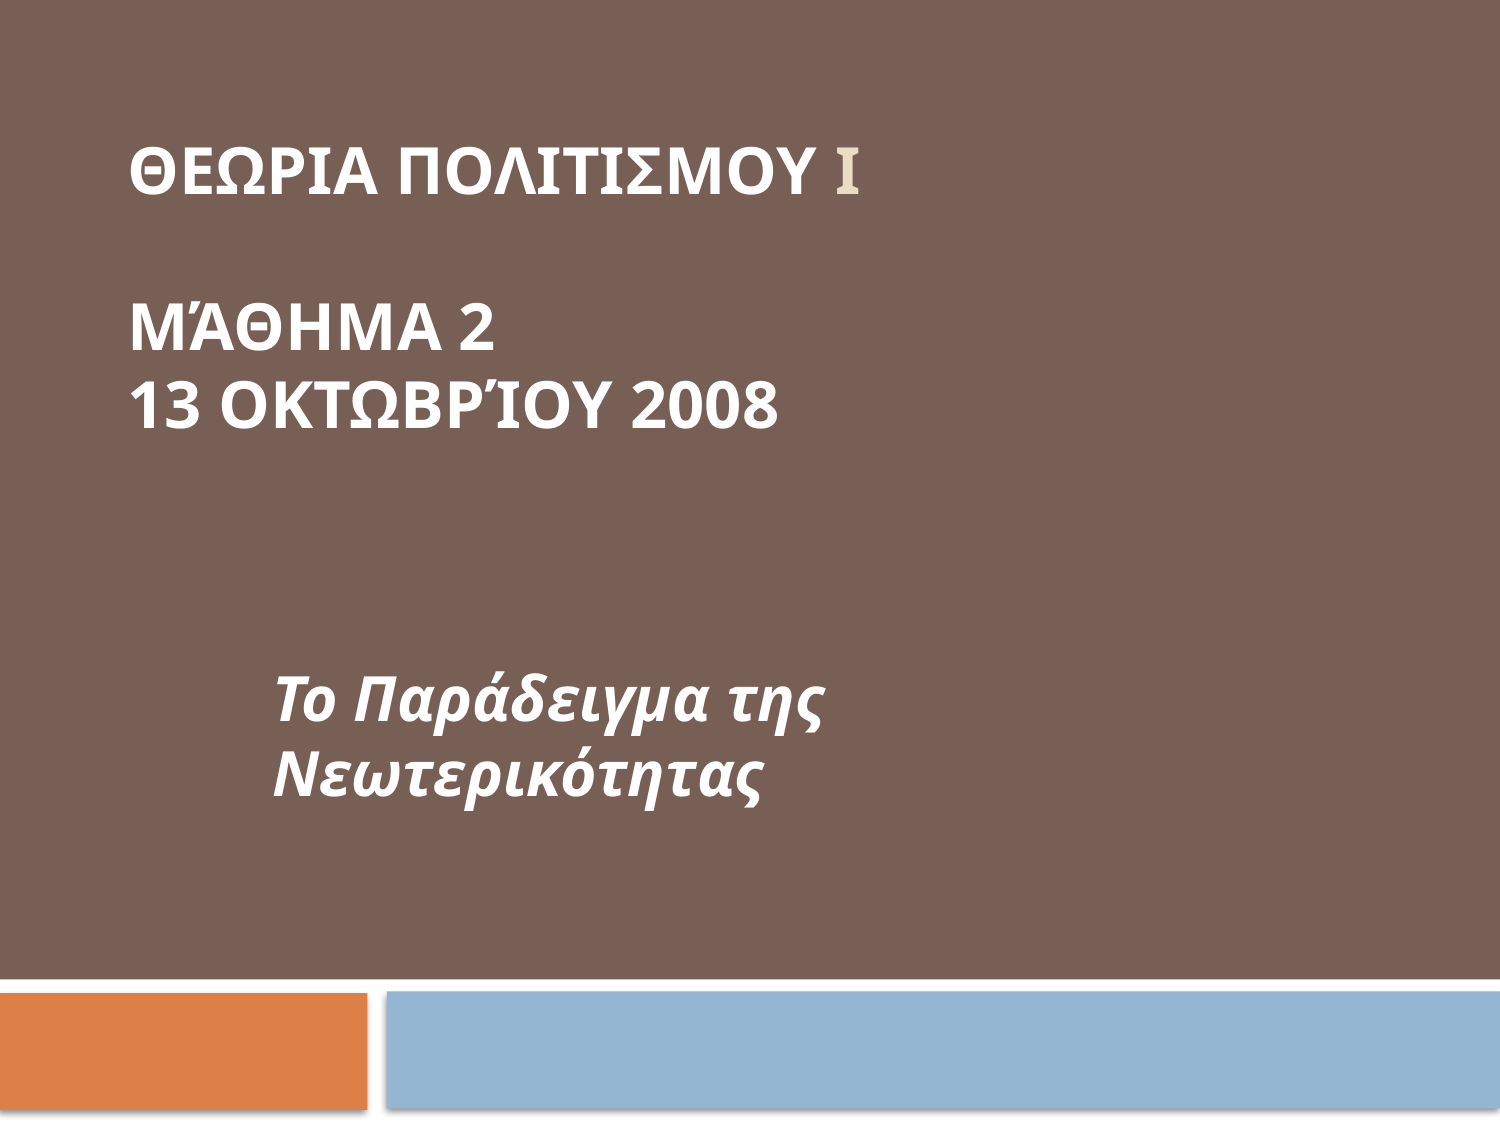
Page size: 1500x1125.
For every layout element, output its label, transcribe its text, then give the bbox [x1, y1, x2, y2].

title ΘΕΩΡΙΑ ΠΟΛΙΤΙΣΜΟΥ Ι Μάθημα 2 13 Οκτωβρίου 2008 [112, 117, 1388, 528]
subtitle Το Παράδειγμα της Νεωτερικότητας [257, 550, 1308, 839]
